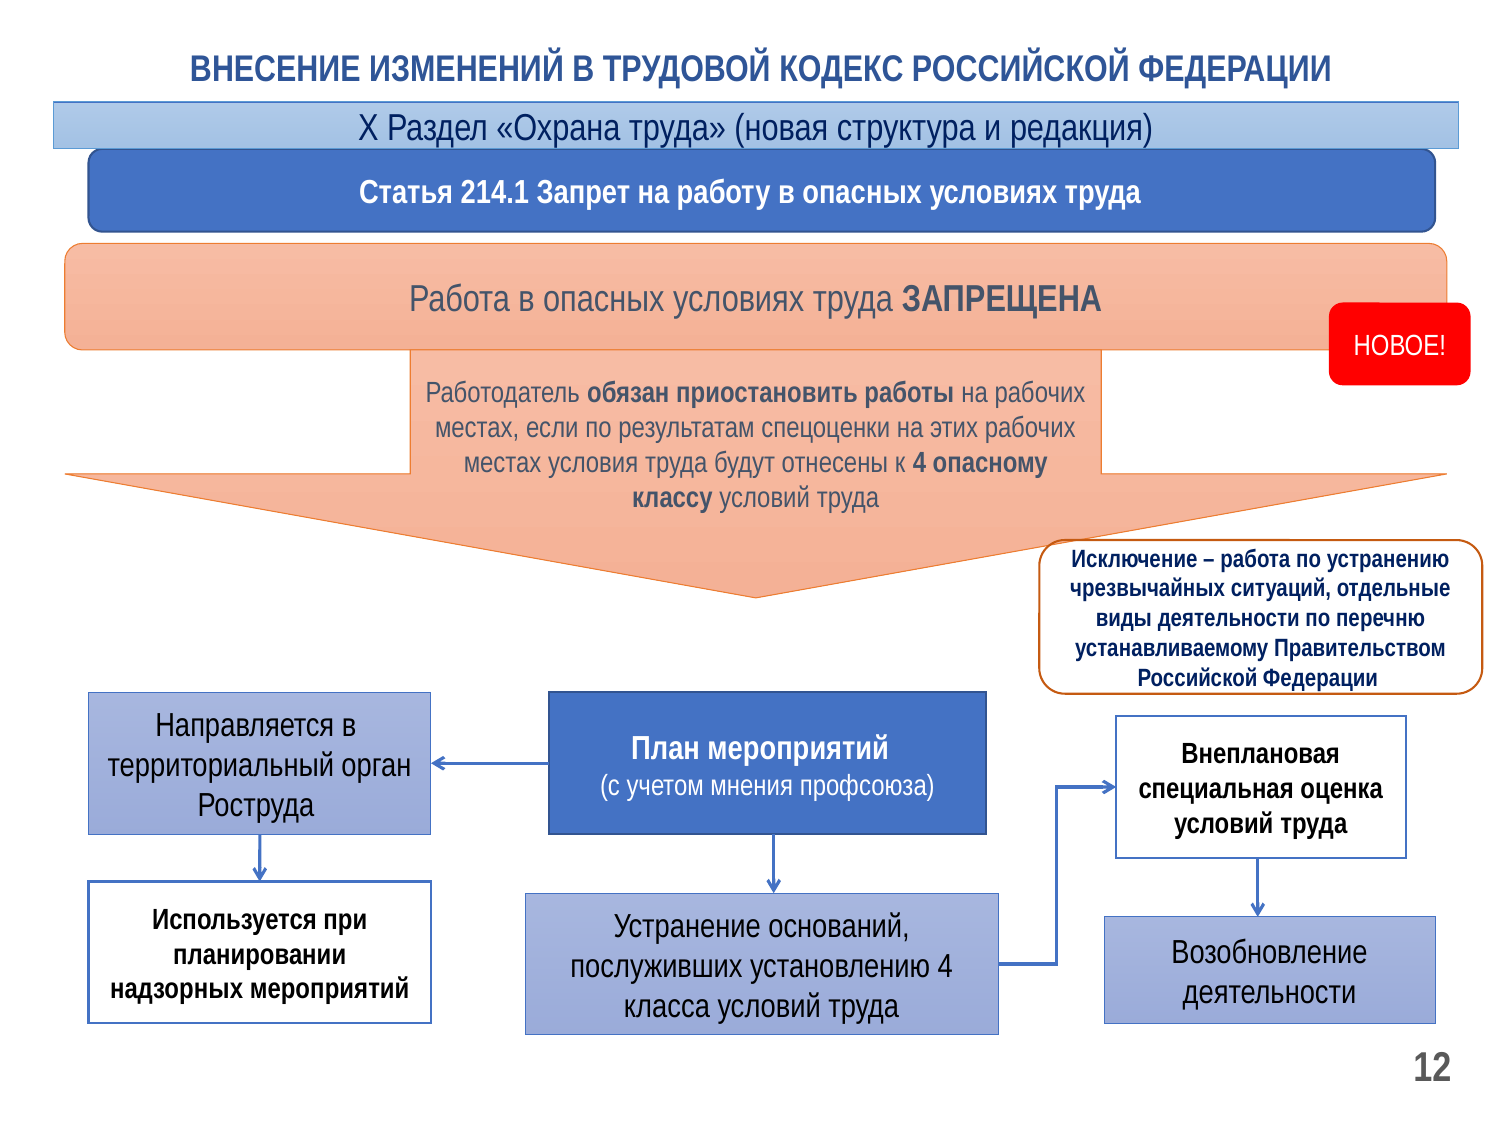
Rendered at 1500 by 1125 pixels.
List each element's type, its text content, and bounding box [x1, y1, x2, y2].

text_box Направляется в территориальный орган Роструда [88, 692, 431, 835]
text_box Внеплановая специальная оценка условий труда [1115, 715, 1407, 859]
text_box Устранение оснований, послуживших установлению 4 класса условий труда [525, 893, 999, 1035]
text_box План мероприятий (с учетом мнения профсоюза) [548, 691, 987, 835]
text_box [998, 786, 1117, 965]
text_box Работодатель обязан приостановить работы на рабочих местах, если по результатам спецоценки на этих рабочих местах условия труда будут отнесены к 4 опасному классу условий труда [64, 349, 1447, 599]
text_box 12 [1116, 1034, 1467, 1095]
text_box Используется при планировании надзорных мероприятий [87, 880, 432, 1024]
text_box ВНЕСЕНИЕ ИЗМЕНЕНИЙ В ТРУДОВОЙ КОДЕКС РОССИЙСКОЙ ФЕДЕРАЦИИ [123, 19, 1399, 101]
text_box Работа в опасных условиях труда ЗАПРЕЩЕНА [64, 242, 1448, 351]
text_box Возобновление деятельности [1104, 916, 1436, 1024]
text_box НОВОЕ! [1327, 301, 1472, 387]
text_box Х Раздел «Охрана труда» (новая структура и редакция) [53, 101, 1459, 149]
text_box Статья 214.1 Запрет на работу в опасных условиях труда [87, 149, 1437, 233]
text_box Исключение – работа по устранению чрезвычайных ситуаций, отдельные виды деятельности по перечню устанавливаемому Правительством Российской Федерации [1038, 538, 1484, 695]
